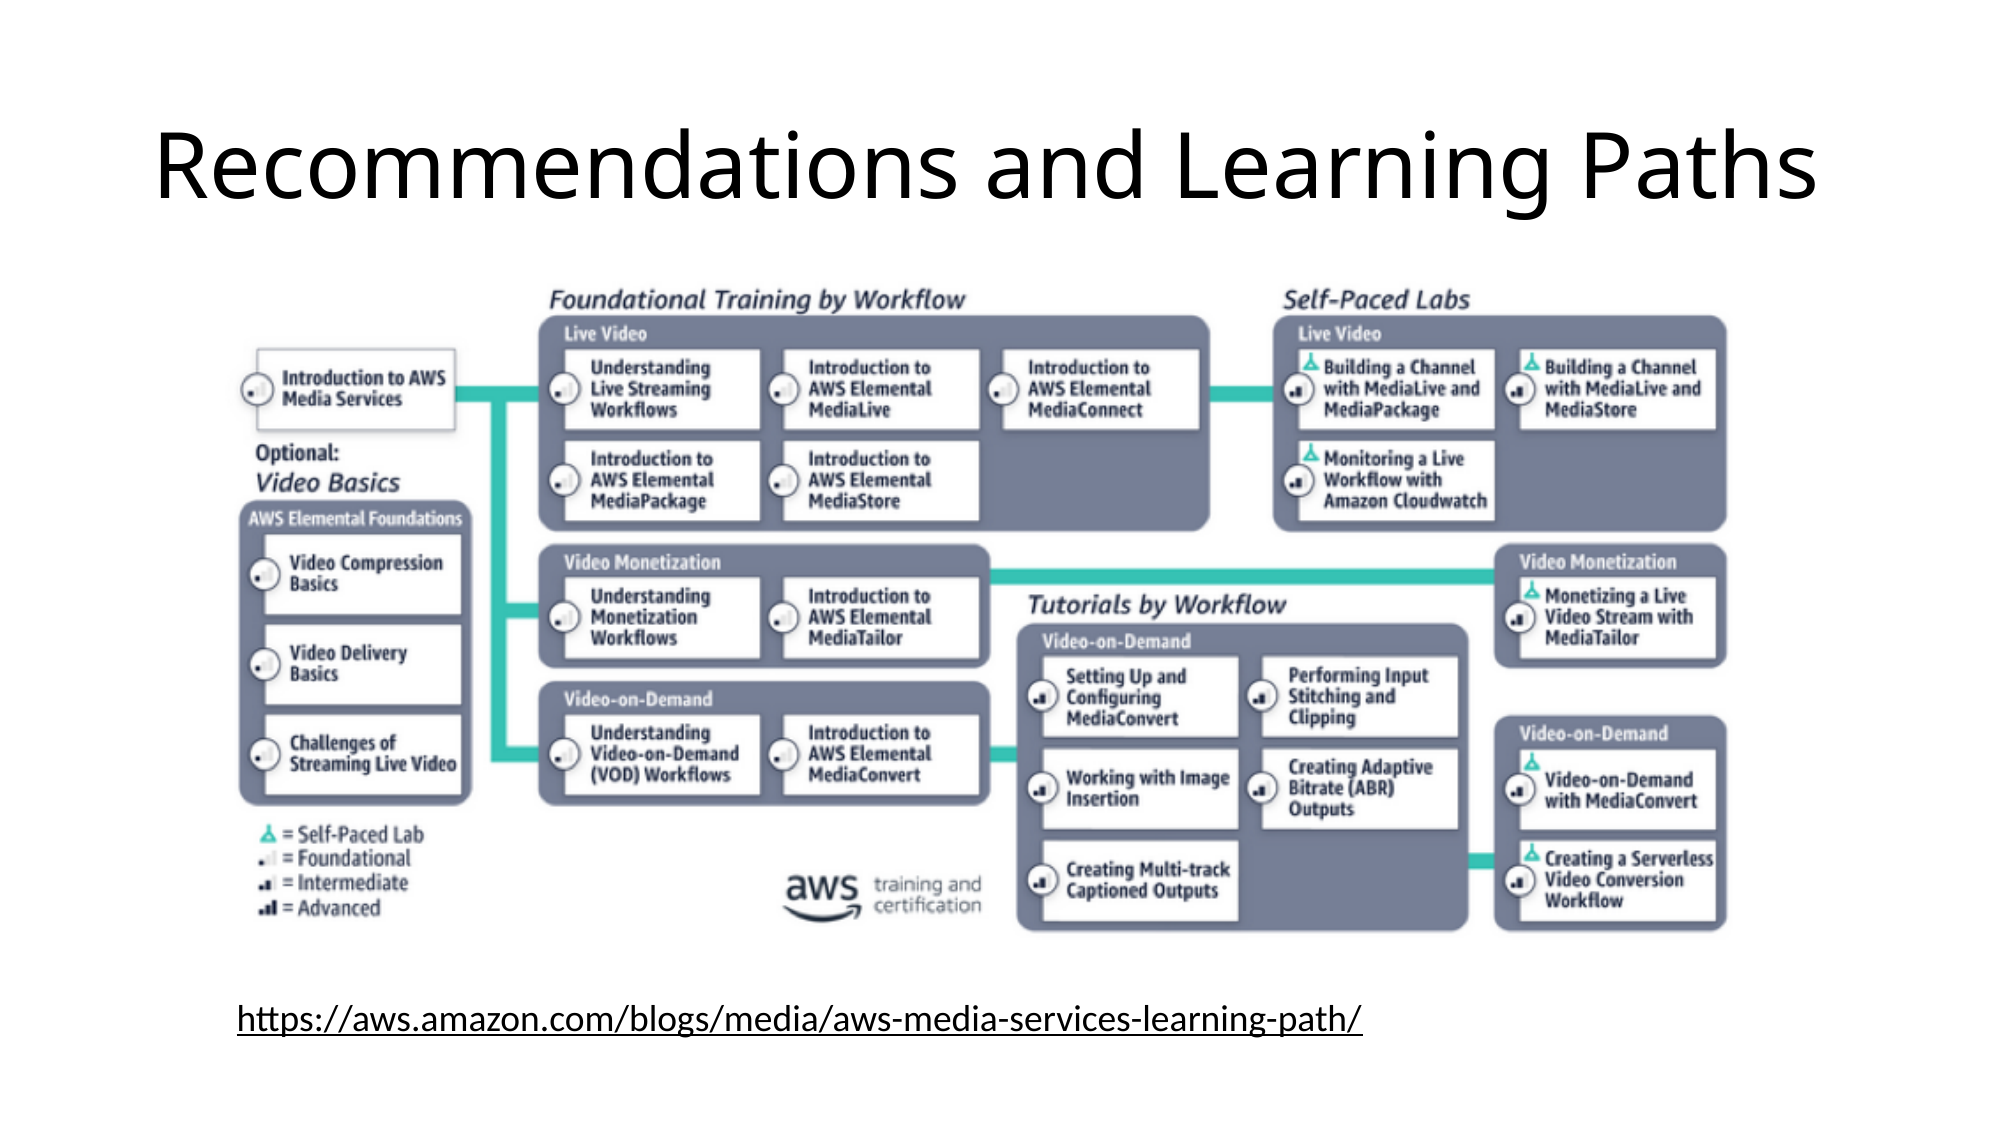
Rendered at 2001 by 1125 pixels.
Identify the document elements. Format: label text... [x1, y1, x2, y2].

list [221, 277, 1748, 957]
text_box https://aws.amazon.com/blogs/media/aws-media-services-learning-path/ [221, 986, 1666, 1046]
title Recommendations and Learning Paths [137, 59, 1863, 278]
